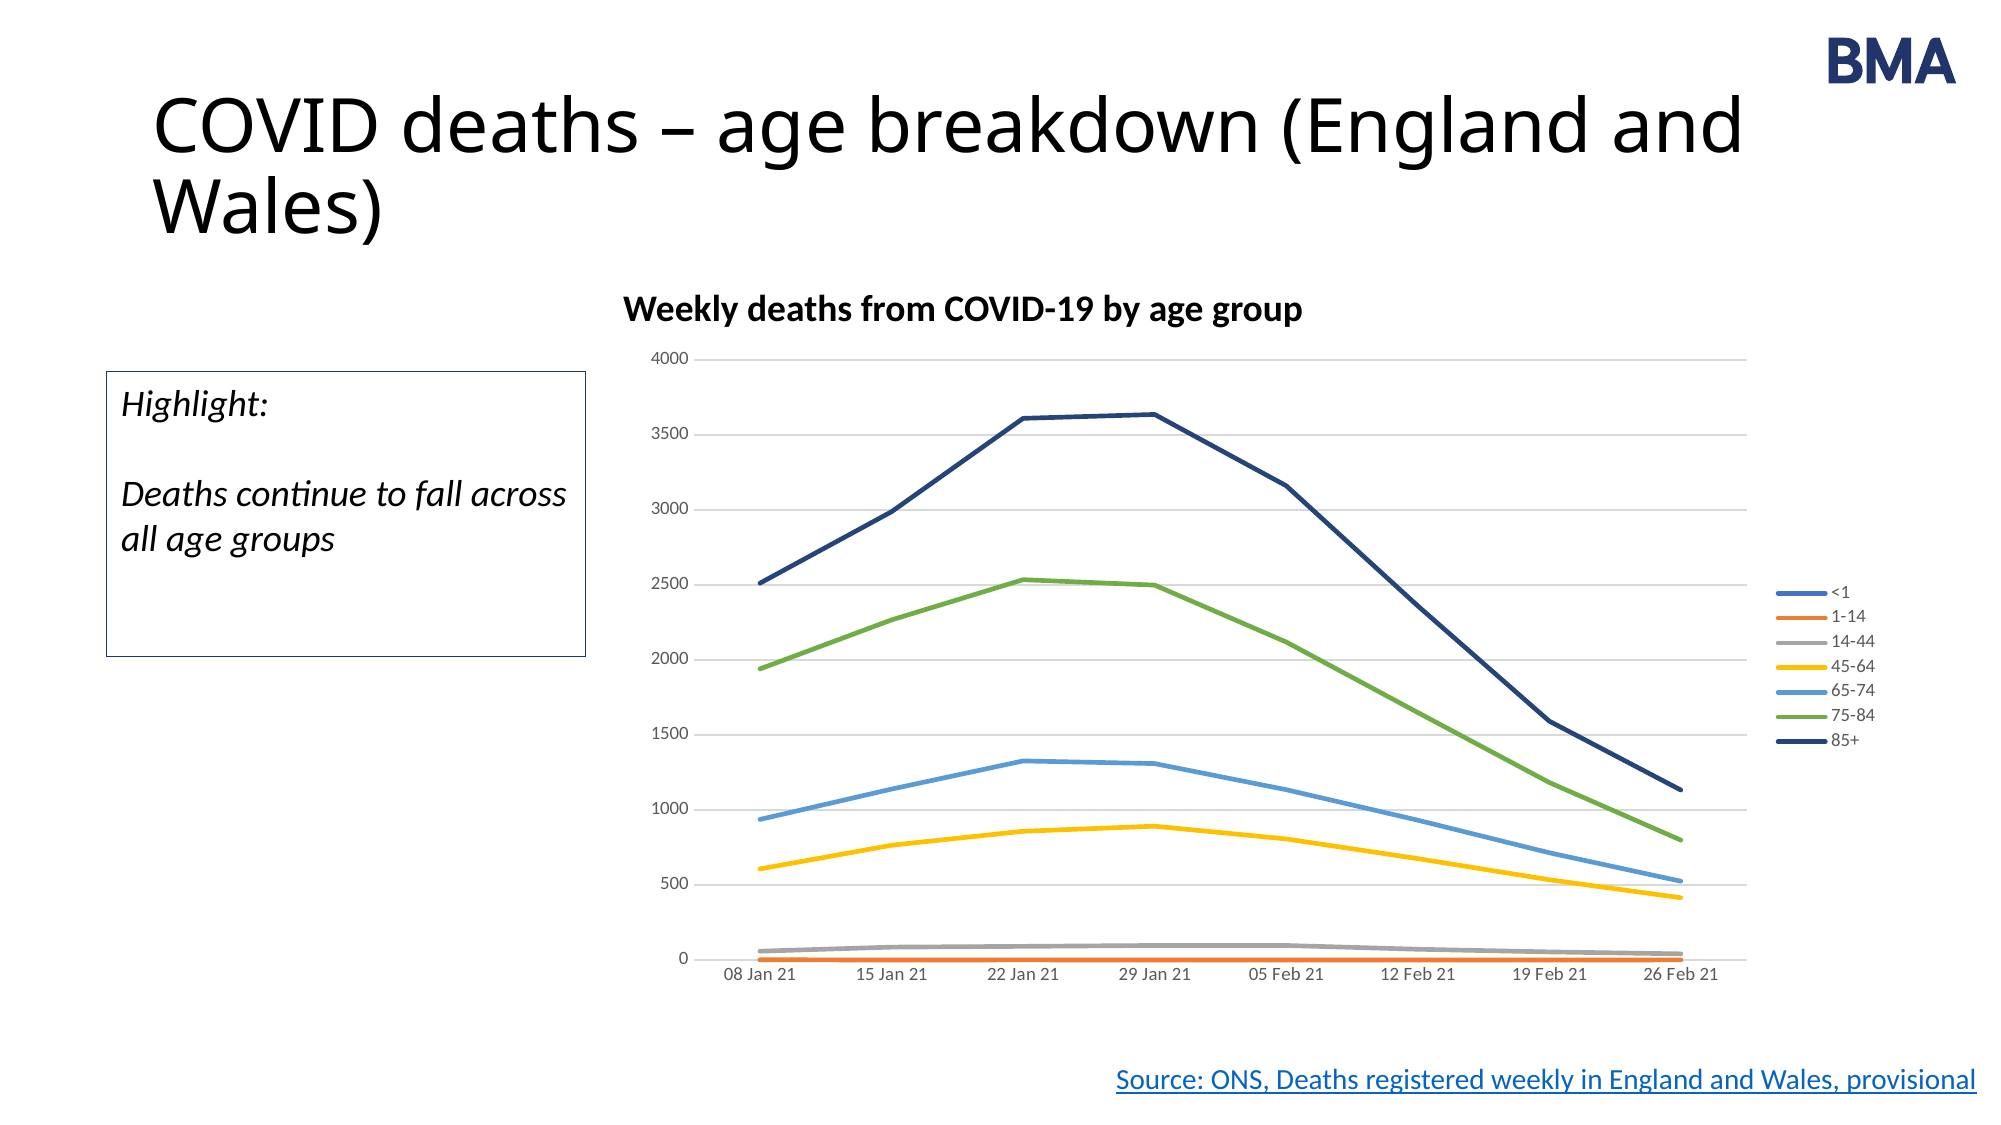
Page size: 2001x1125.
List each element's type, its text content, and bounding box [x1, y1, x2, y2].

text_box Source: ONS, Deaths registered weekly in England and Wales, provisional [1101, 1053, 1993, 1104]
chart [625, 337, 1894, 998]
text_box Weekly deaths from COVID-19 by age group [608, 276, 1911, 337]
text_box Highlight: Deaths continue to fall across all age groups [106, 371, 586, 657]
title COVID deaths – age breakdown (England and Wales) [137, 59, 1863, 278]
